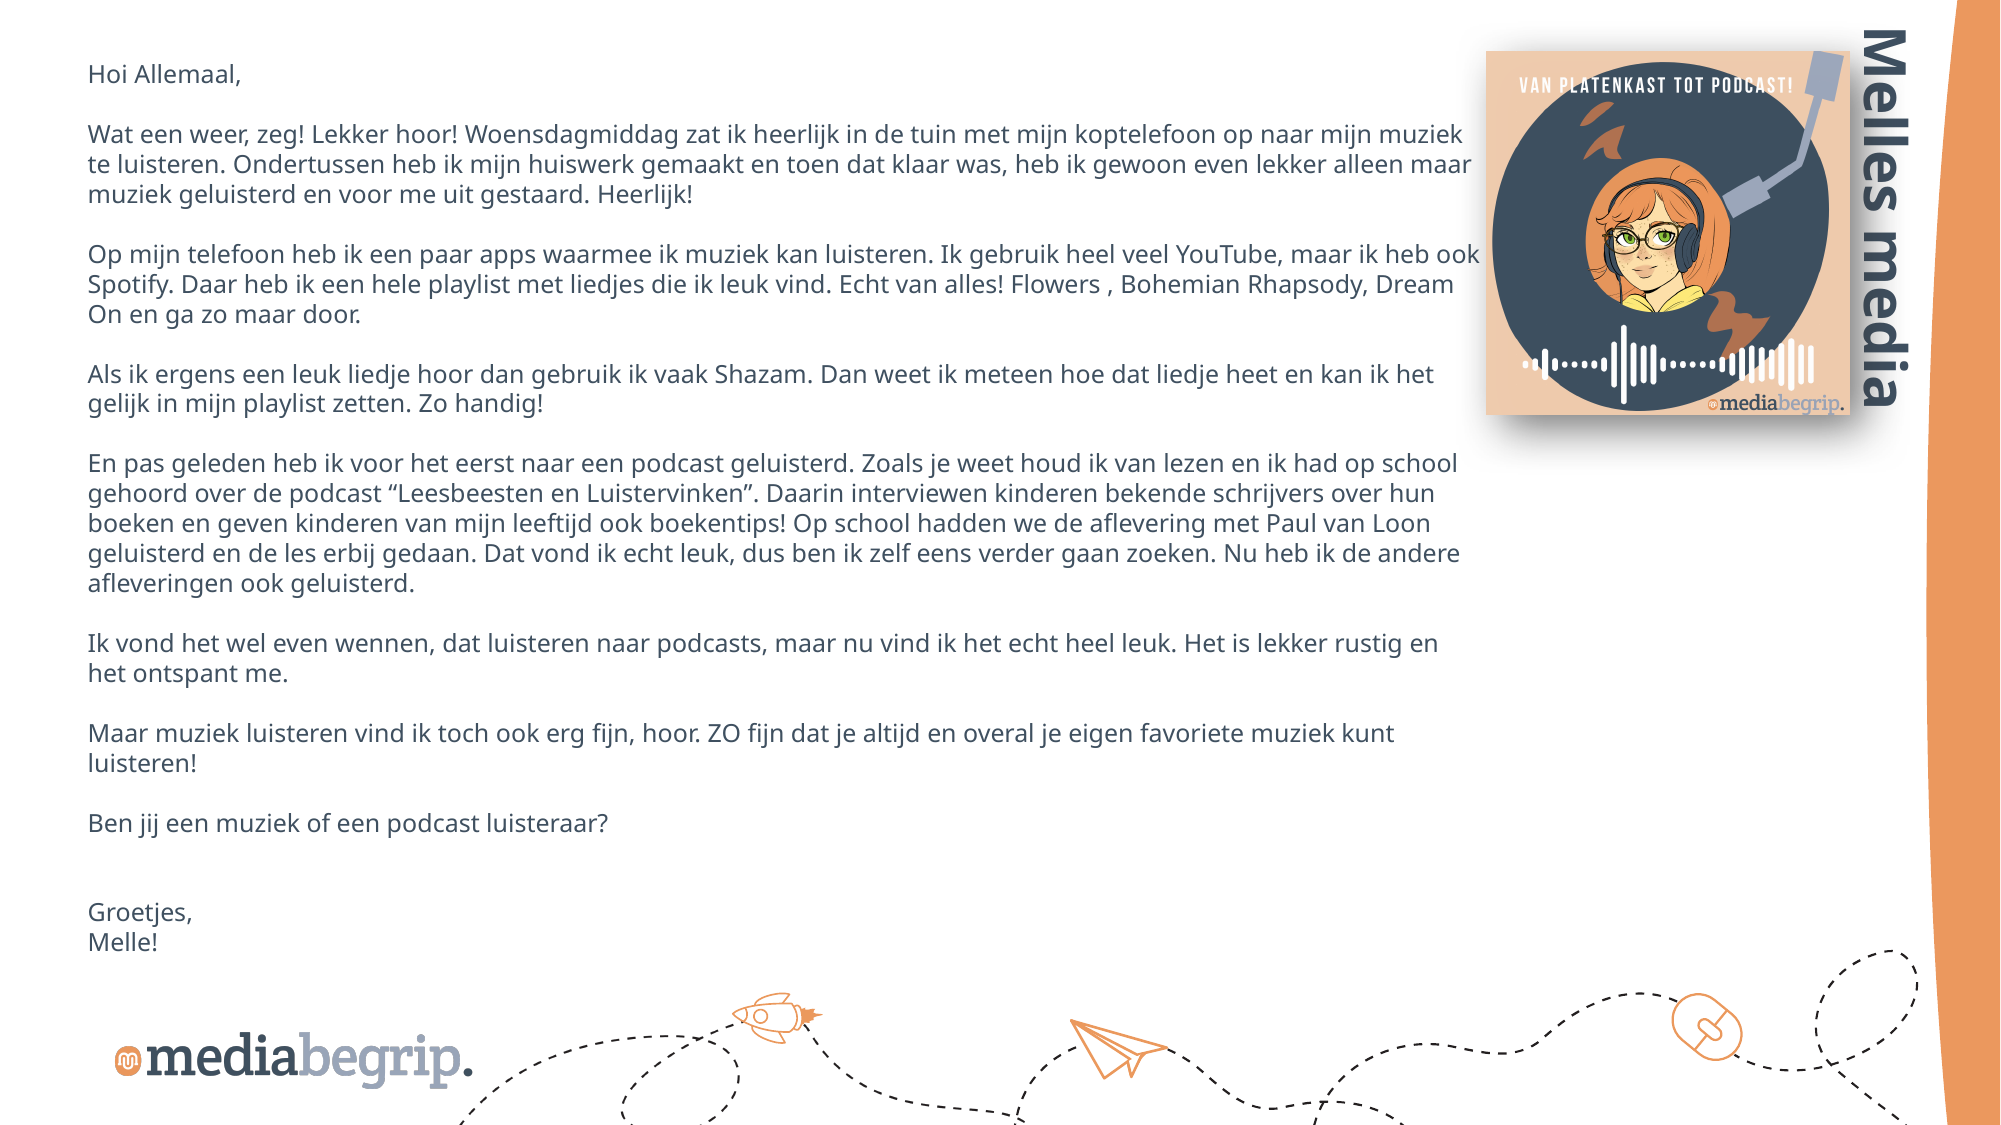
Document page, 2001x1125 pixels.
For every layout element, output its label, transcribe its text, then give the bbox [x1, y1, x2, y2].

picture [114, 1025, 1035, 1125]
list Melles media [1807, 10, 1923, 1125]
text_box Hoi Allemaal, Wat een weer, zeg! Lekker hoor! Woensdagmiddag zat ik heerlijk in de tuin met mijn koptelefoon op naar mijn muziek te luisteren. Ondertussen heb ik mijn huiswerk gemaakt en toen dat klaar was, heb ik gewoon even lekker alleen maar muziek geluisterd en voor me uit gestaard. Heerlijk! Op mijn telefoon heb ik een paar apps waarmee ik muziek kan luisteren. Ik gebruik heel veel YouTube, maar ik heb ook Spotify. Daar heb ik een hele playlist met liedjes die ik leuk vind. Echt van alles! Flowers , Bohemian Rhapsody, Dream On en ga zo maar door. Als ik ergens een leuk liedje hoor dan gebruik ik vaak Shazam. Dan weet ik meteen hoe dat liedje heet en kan ik het gelijk in mijn playlist zetten. Zo handig! En pas geleden heb ik voor het eerst naar een podcast geluisterd. Zoals je weet houd ik van lezen en ik had op school gehoord over de podcast “Leesbeesten en Luistervinken”. Daarin interviewen kinderen bekende schrijvers over hun boeken en geven kinderen van mijn leeftijd ook boekentips! Op school hadden we de aflevering met Paul van Loon geluisterd en de les erbij gedaan. Dat vond ik echt leuk, dus ben ik zelf eens verder gaan zoeken. Nu heb ik de andere afleveringen ook geluisterd. Ik vond het wel even wennen, dat luisteren naar podcasts, maar nu vind ik het echt heel leuk. Het is lekker rustig en het ontspant me. Maar muziek luisteren vind ik toch ook erg fijn, hoor. ZO fijn dat je altijd en overal je eigen favoriete muziek kunt luisteren! Ben jij een muziek of een podcast luisteraar? Groetjes, Melle! [72, 51, 1500, 1025]
picture [1485, 51, 1850, 415]
